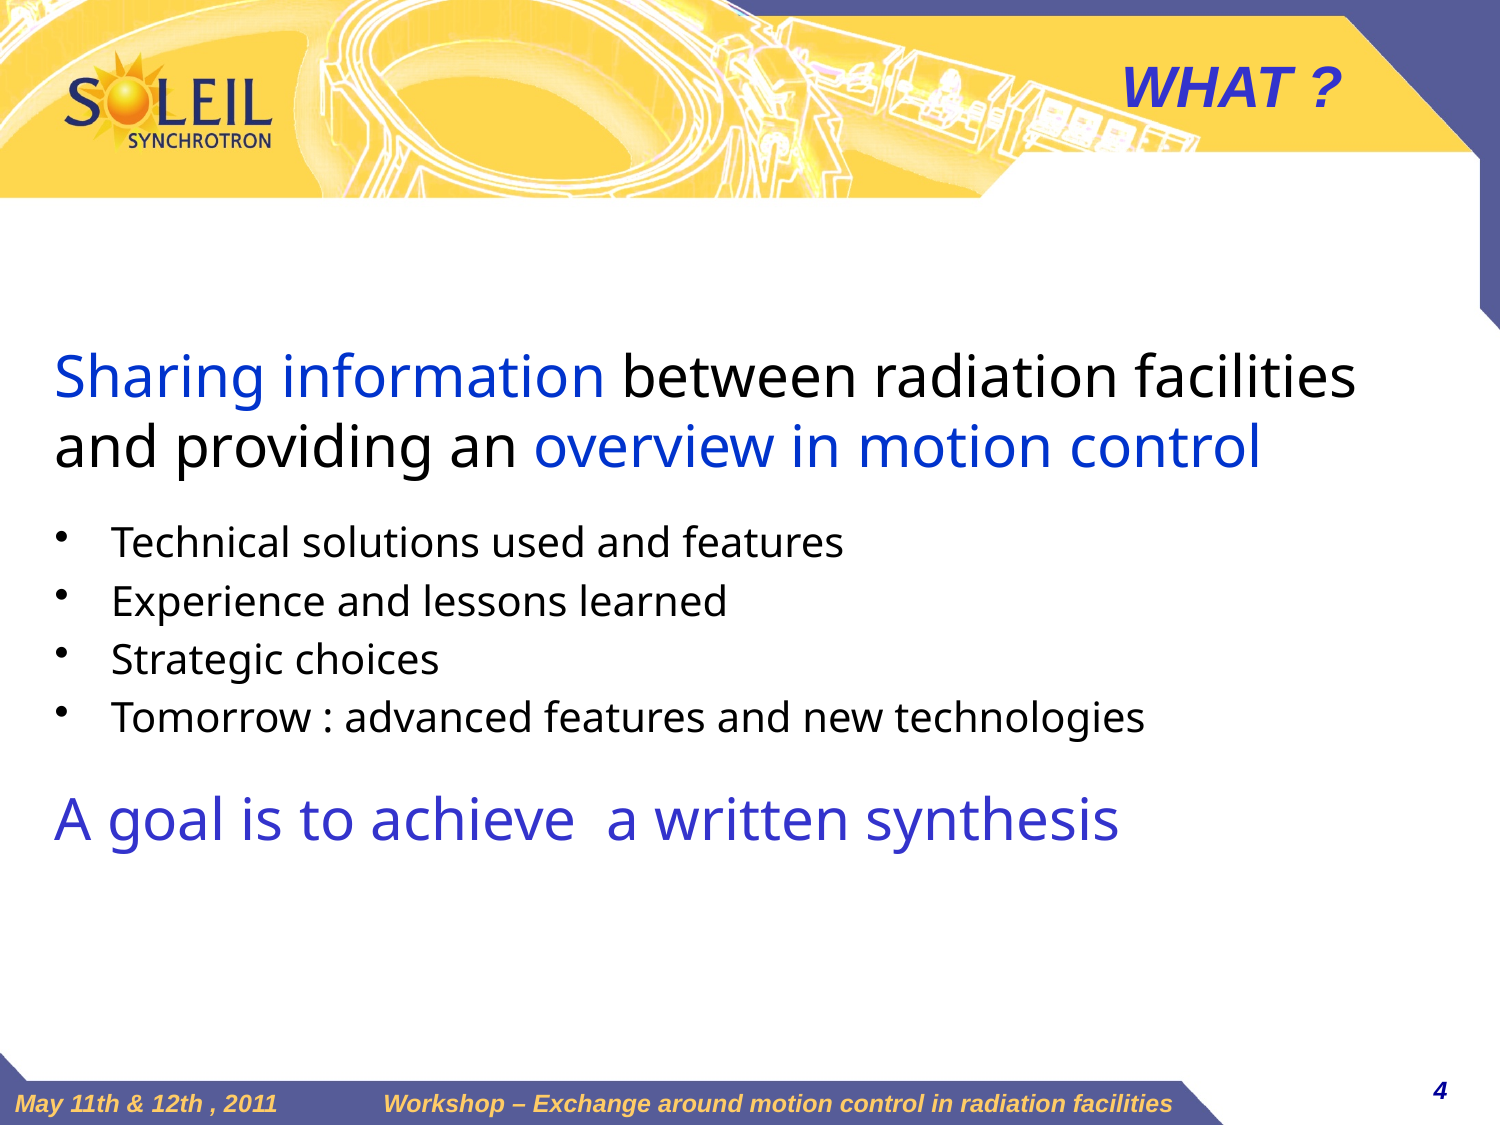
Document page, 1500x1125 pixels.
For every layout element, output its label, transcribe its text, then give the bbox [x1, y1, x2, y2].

title WHAT ? [120, 18, 1359, 150]
list Sharing information between radiation facilities and providing an overview in motion control Technical solutions used and features Experience and lessons learned Strategic choices Tomorrow : advanced features and new technologies A goal is to achieve a written synthesis [39, 331, 1452, 959]
picture [0, 0, 1500, 1125]
